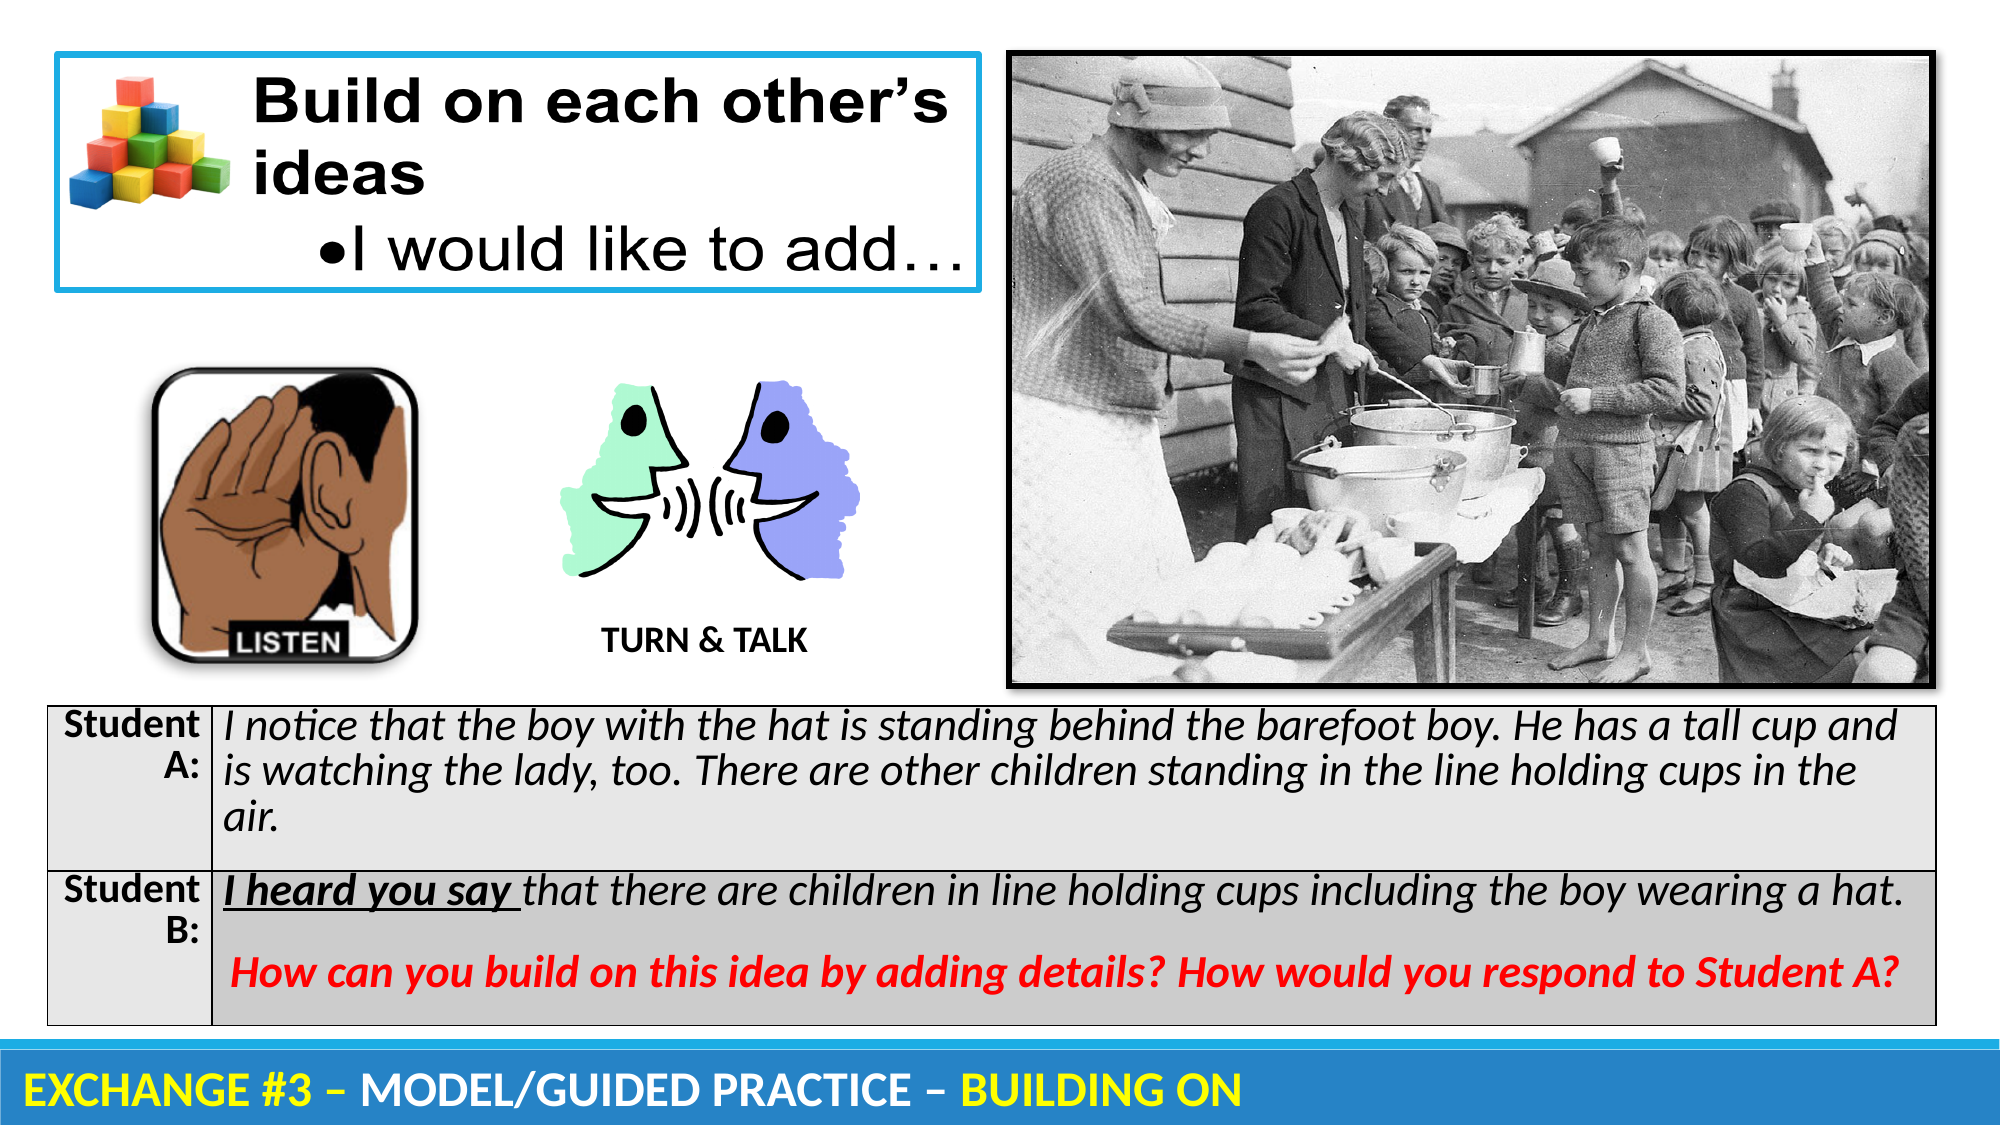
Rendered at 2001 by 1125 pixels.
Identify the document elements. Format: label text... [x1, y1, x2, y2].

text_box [558, 379, 860, 678]
picture [130, 356, 431, 685]
table_header Student A: [48, 707, 211, 870]
text_box EXCHANGE #3 – MODEL/GUIDED PRACTICE – BUILDING ON [8, 1049, 215, 1124]
table_cell I heard you say that there are children in line holding cups including the boy wearing a hat. [213, 872, 1935, 1025]
picture [1011, 55, 1930, 684]
table_cell Student B: [48, 872, 211, 1025]
picture [59, 56, 977, 288]
text_box How can you build on this idea by adding details? How would you respond to Student A? [215, 934, 1973, 1125]
table_header I notice that the boy with the hat is standing behind the barefoot boy. He has a tall cup and is watching the lady, too. There are other children standing in the line holding cups in the air. [213, 707, 1935, 870]
